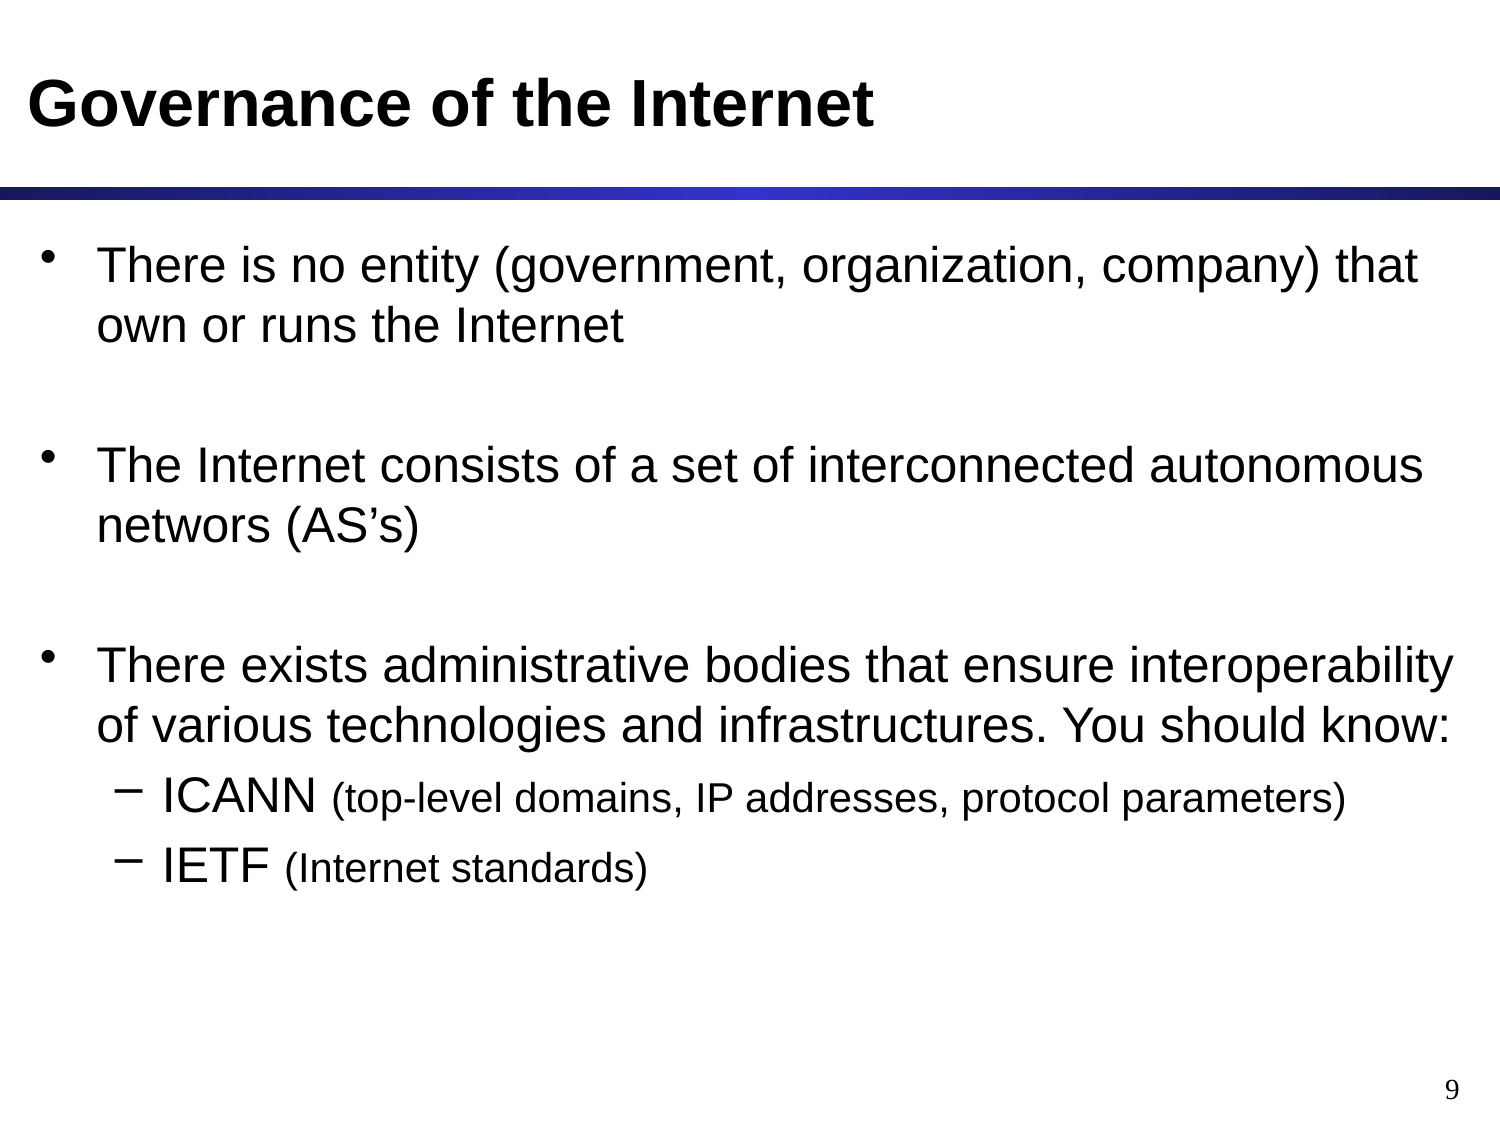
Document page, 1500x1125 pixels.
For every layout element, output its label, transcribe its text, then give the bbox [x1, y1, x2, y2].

list There is no entity (government, organization, company) that own or runs the Internet The Internet consists of a set of interconnected autonomous networs (AS’s) There exists administrative bodies that ensure interoperability of various technologies and infrastructures. You should know: ICANN (top-level domains, IP addresses, protocol parameters) IETF (Internet standards) [24, 224, 1488, 1025]
slide_number 9 [1162, 1062, 1476, 1101]
title Governance of the Internet [12, 24, 1488, 175]
